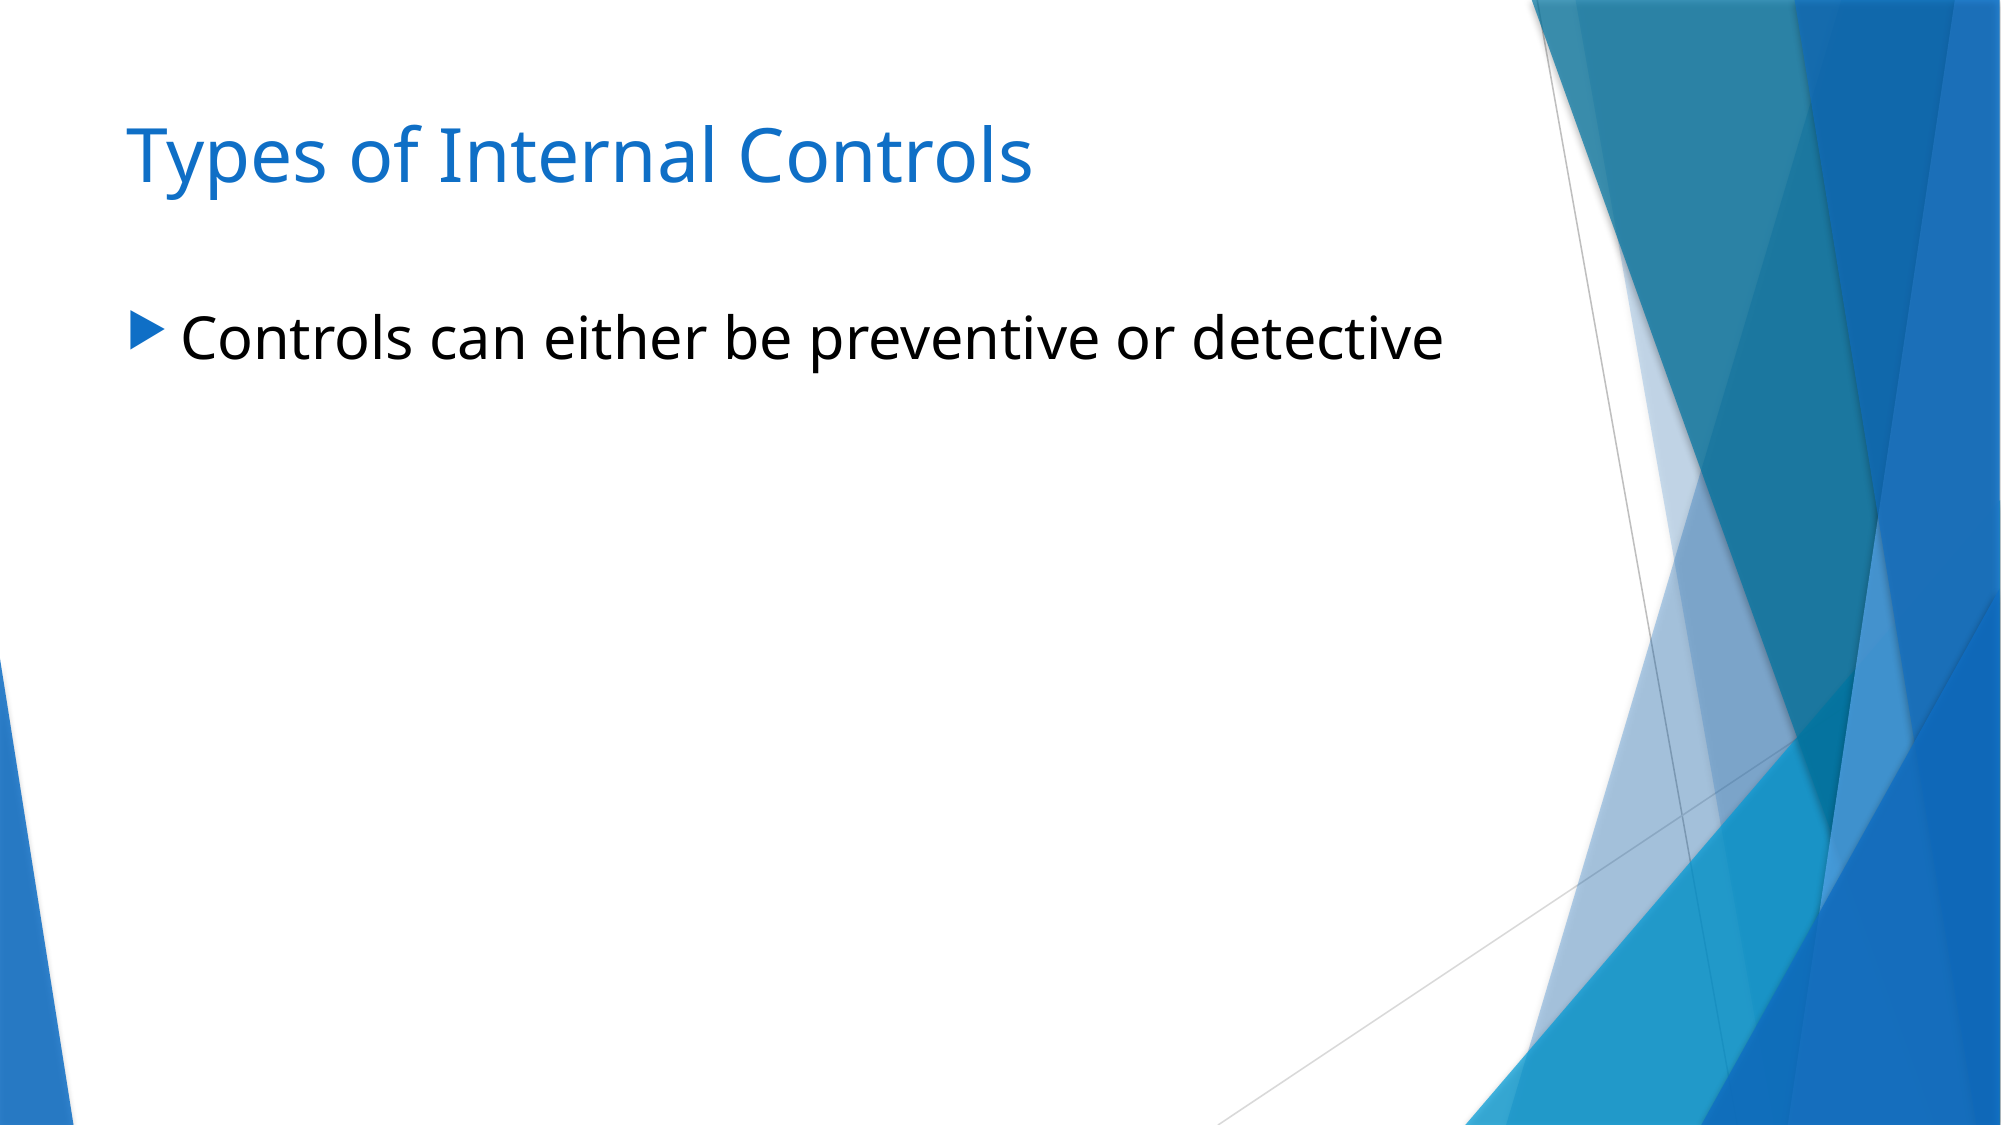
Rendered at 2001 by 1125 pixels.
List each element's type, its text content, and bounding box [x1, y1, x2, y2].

list Controls can either be preventive or detective [111, 292, 1561, 436]
title Types of Internal Controls [111, 99, 1522, 317]
